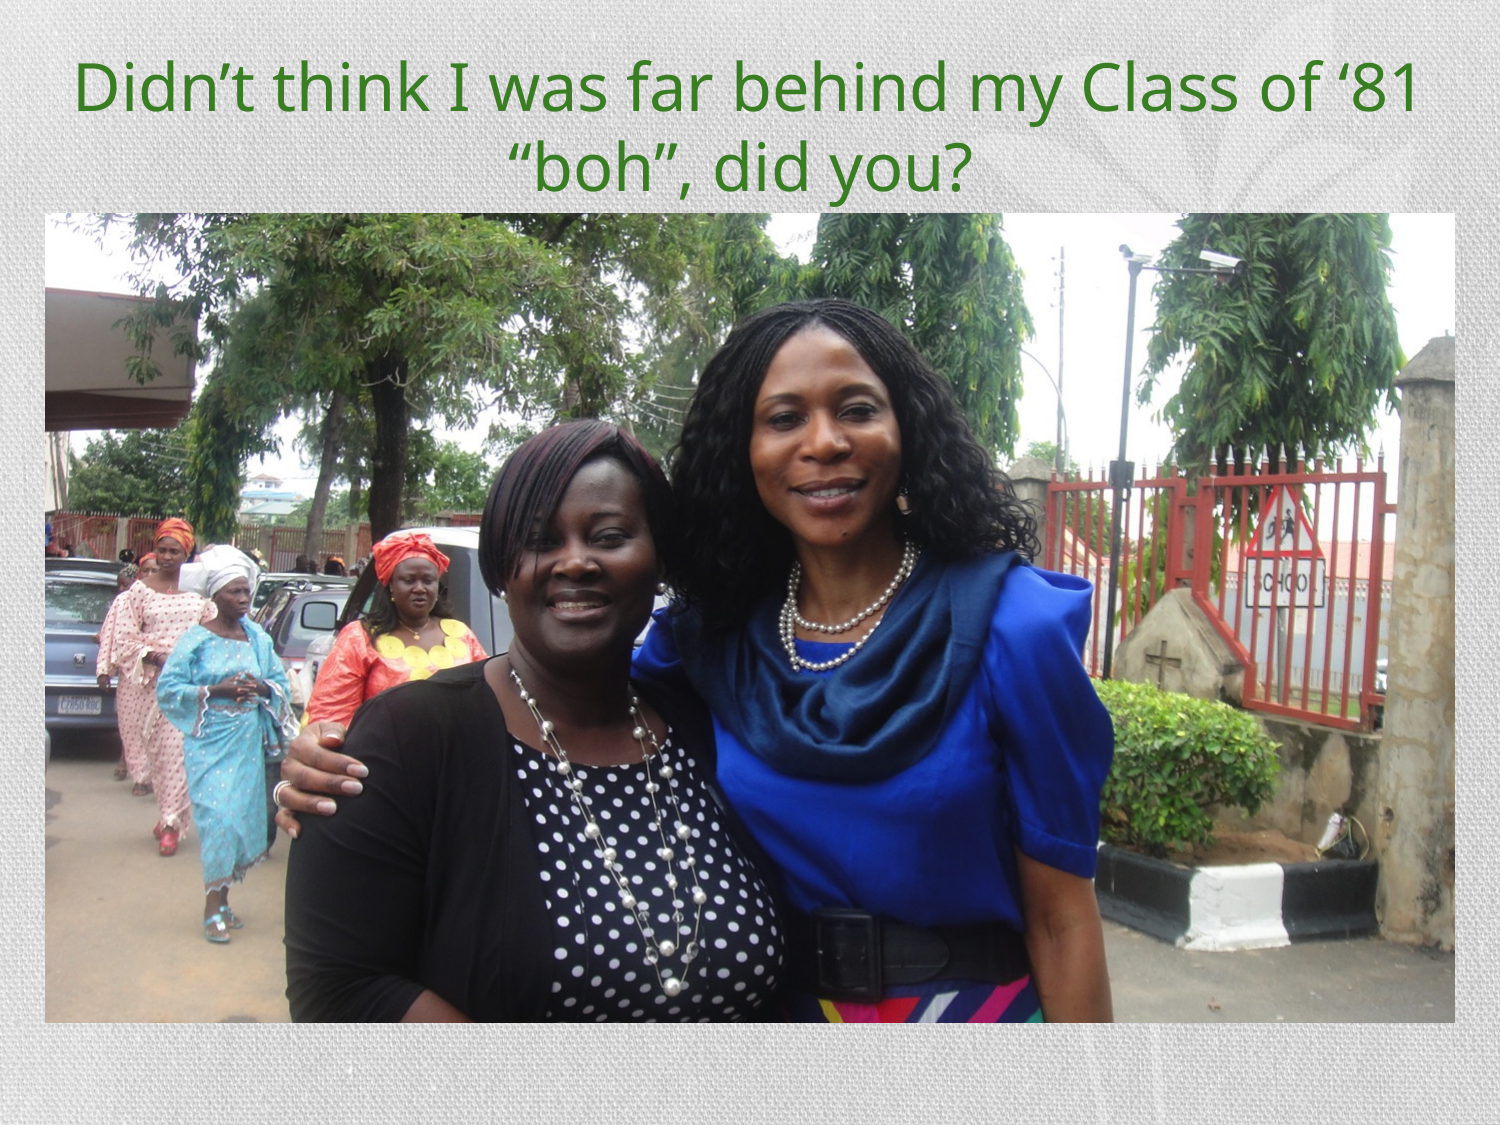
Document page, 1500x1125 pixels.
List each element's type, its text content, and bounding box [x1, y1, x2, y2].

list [44, 212, 1456, 1024]
title Didn’t think I was far behind my Class of ‘81 “boh”, did you? [45, 37, 1455, 212]
